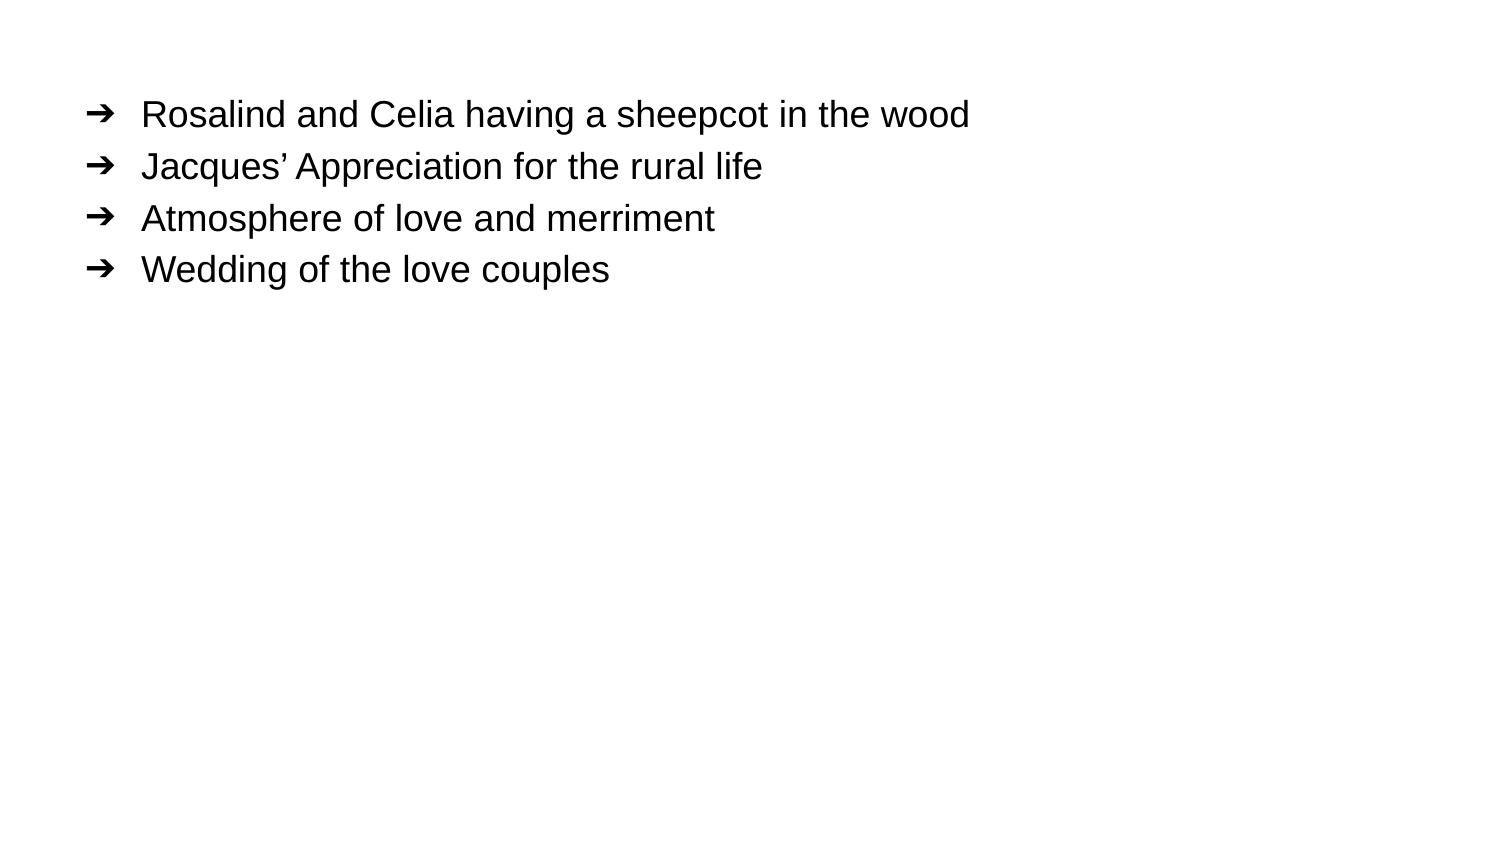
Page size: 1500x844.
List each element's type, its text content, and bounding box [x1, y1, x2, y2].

list Rosalind and Celia having a sheepcot in the wood Jacques’ Appreciation for the rural life Atmosphere of love and merriment Wedding of the love couples [51, 68, 1449, 750]
